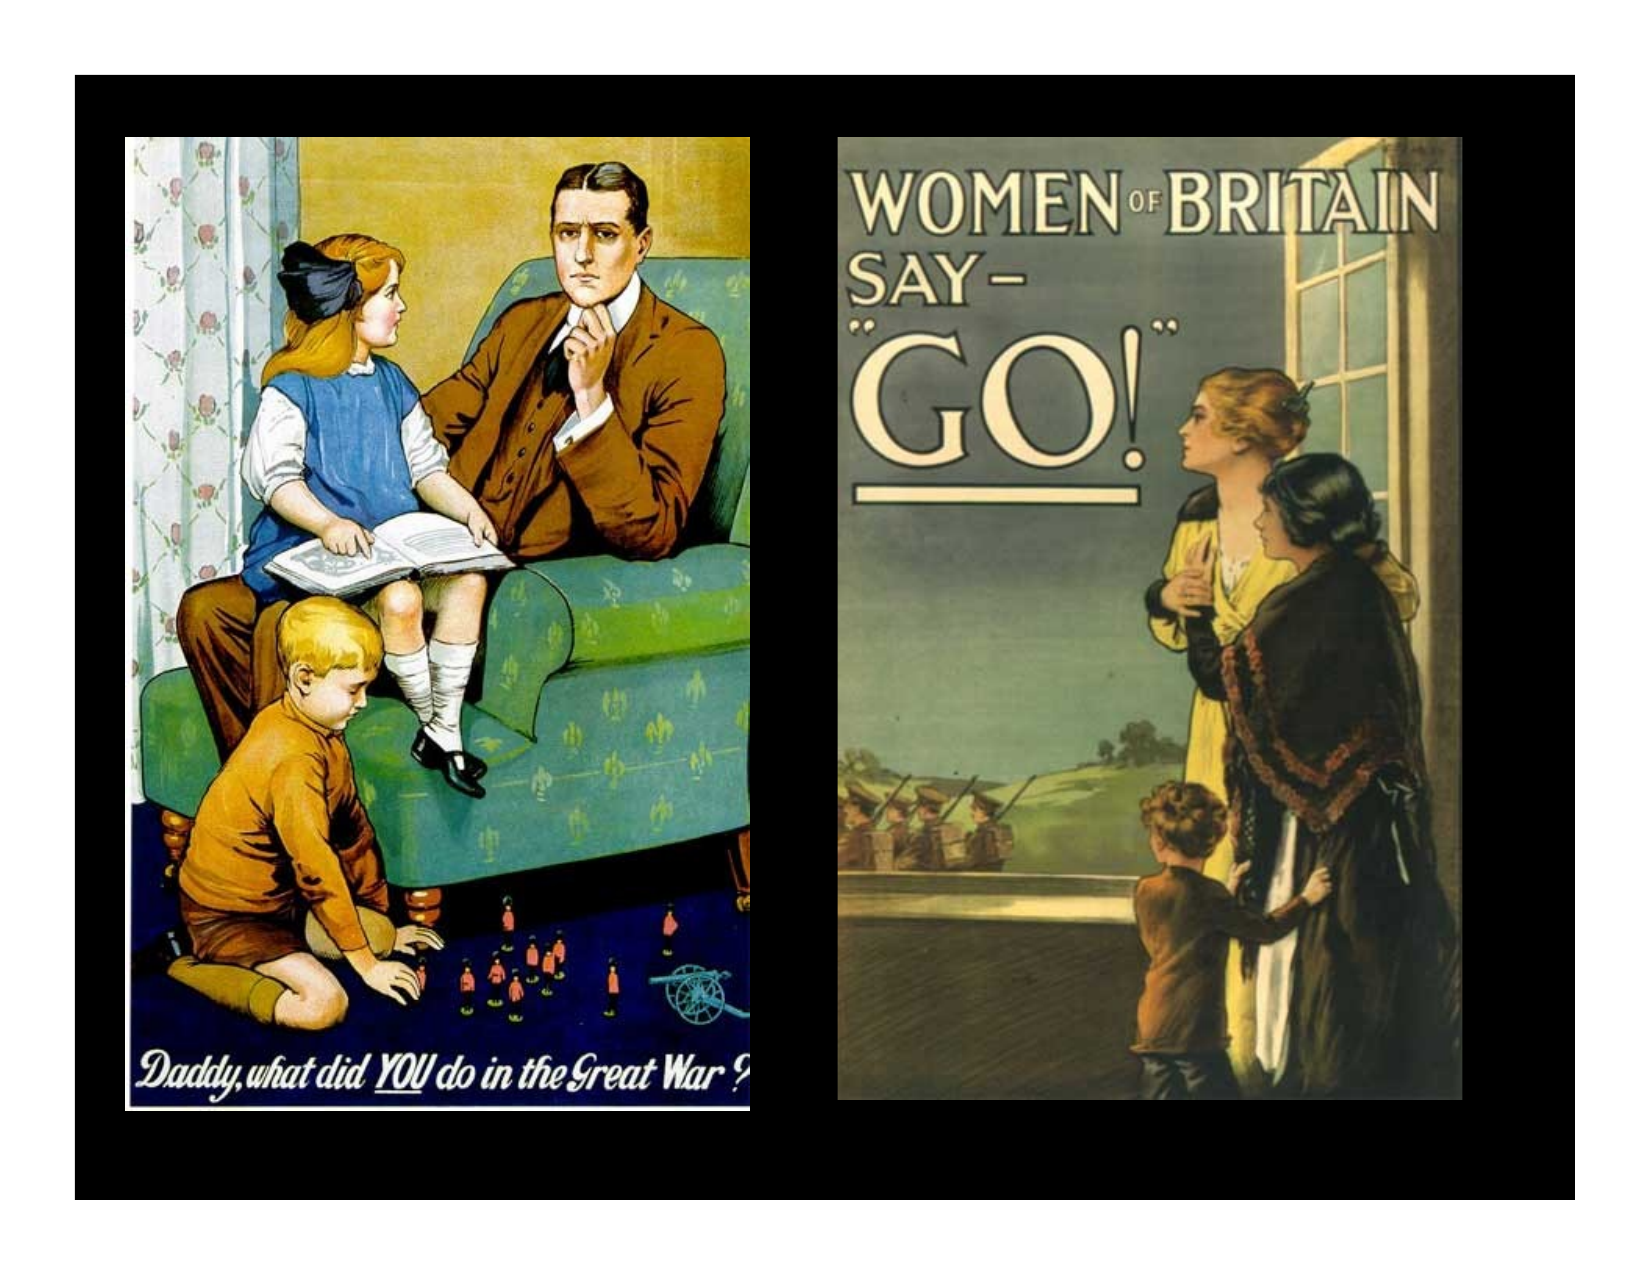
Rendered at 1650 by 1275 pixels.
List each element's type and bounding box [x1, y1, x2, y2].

text_box [837, 137, 1463, 1100]
text_box [125, 137, 750, 1111]
